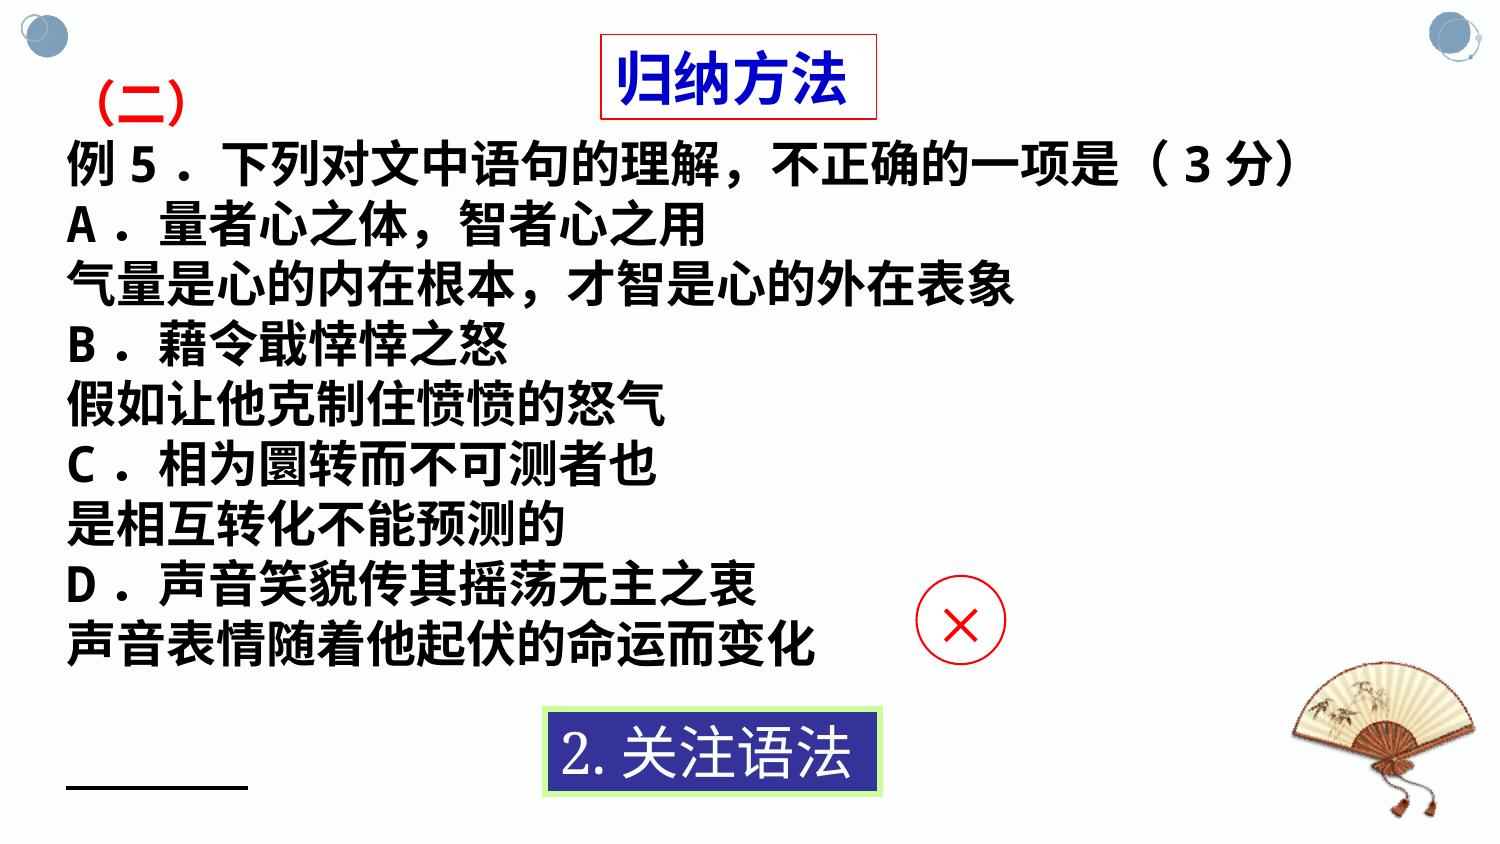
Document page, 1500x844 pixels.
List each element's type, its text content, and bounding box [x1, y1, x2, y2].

picture [1271, 615, 1500, 844]
picture [0, 0, 89, 73]
text_box × [916, 575, 1006, 665]
text_box 2.关注语法 [544, 708, 881, 794]
picture [1411, 0, 1500, 65]
text_box 归纳方法 [600, 34, 877, 120]
text_box （二） 例5．下列对文中语句的理解，不正确的一项是（3分） A．量者心之体，智者心之用 气量是心的内在根本，才智是心的外在表象 B．藉令戢悻悻之怒 假如让他克制住愤愤的怒气 C．相为圜转而不可测者也 是相互转化不能预测的 D．声音笑貌传其摇荡无主之衷 声音表情随着他起伏的命运而变化 [51, 65, 1500, 844]
